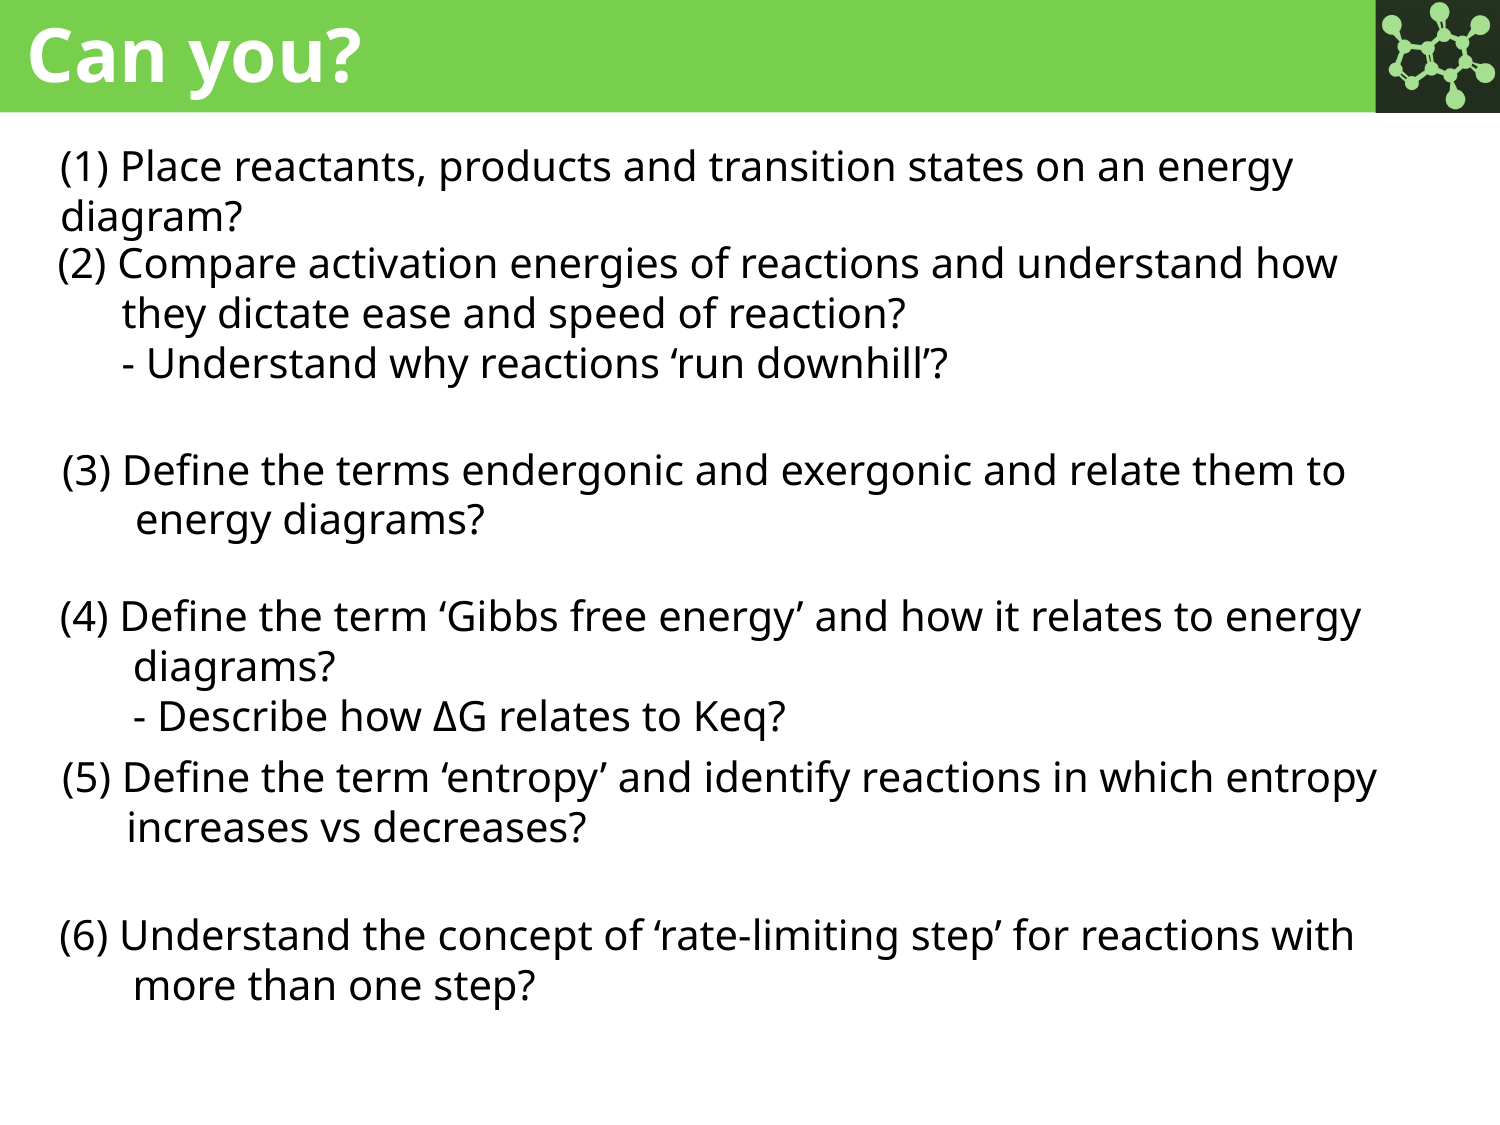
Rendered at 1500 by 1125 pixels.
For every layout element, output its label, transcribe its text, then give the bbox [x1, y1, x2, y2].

text_box (5) Define the term ‘entropy’ and identify reactions in which entropy increases vs decreases? [45, 743, 1460, 858]
text_box (2) Compare activation energies of reactions and understand how they dictate ease and speed of reaction? - Understand why reactions ‘run downhill’? [31, 229, 1447, 395]
text_box (4) Define the term ‘Gibbs free energy’ and how it relates to energy diagrams? - Describe how ΔG relates to Keq? [42, 582, 1458, 748]
text_box (6) Understand the concept of ‘rate-limiting step’ for reactions with more than one step? [42, 901, 1458, 1016]
text_box [0, 0, 1375, 113]
text_box (1) Place reactants, products and transition states on an energy diagram? [45, 132, 1460, 248]
text_box (3) Define the terms endergonic and exergonic and relate them to energy diagrams? [45, 435, 1460, 551]
picture [1375, 0, 1500, 113]
text_box Can you? [11, 0, 378, 105]
